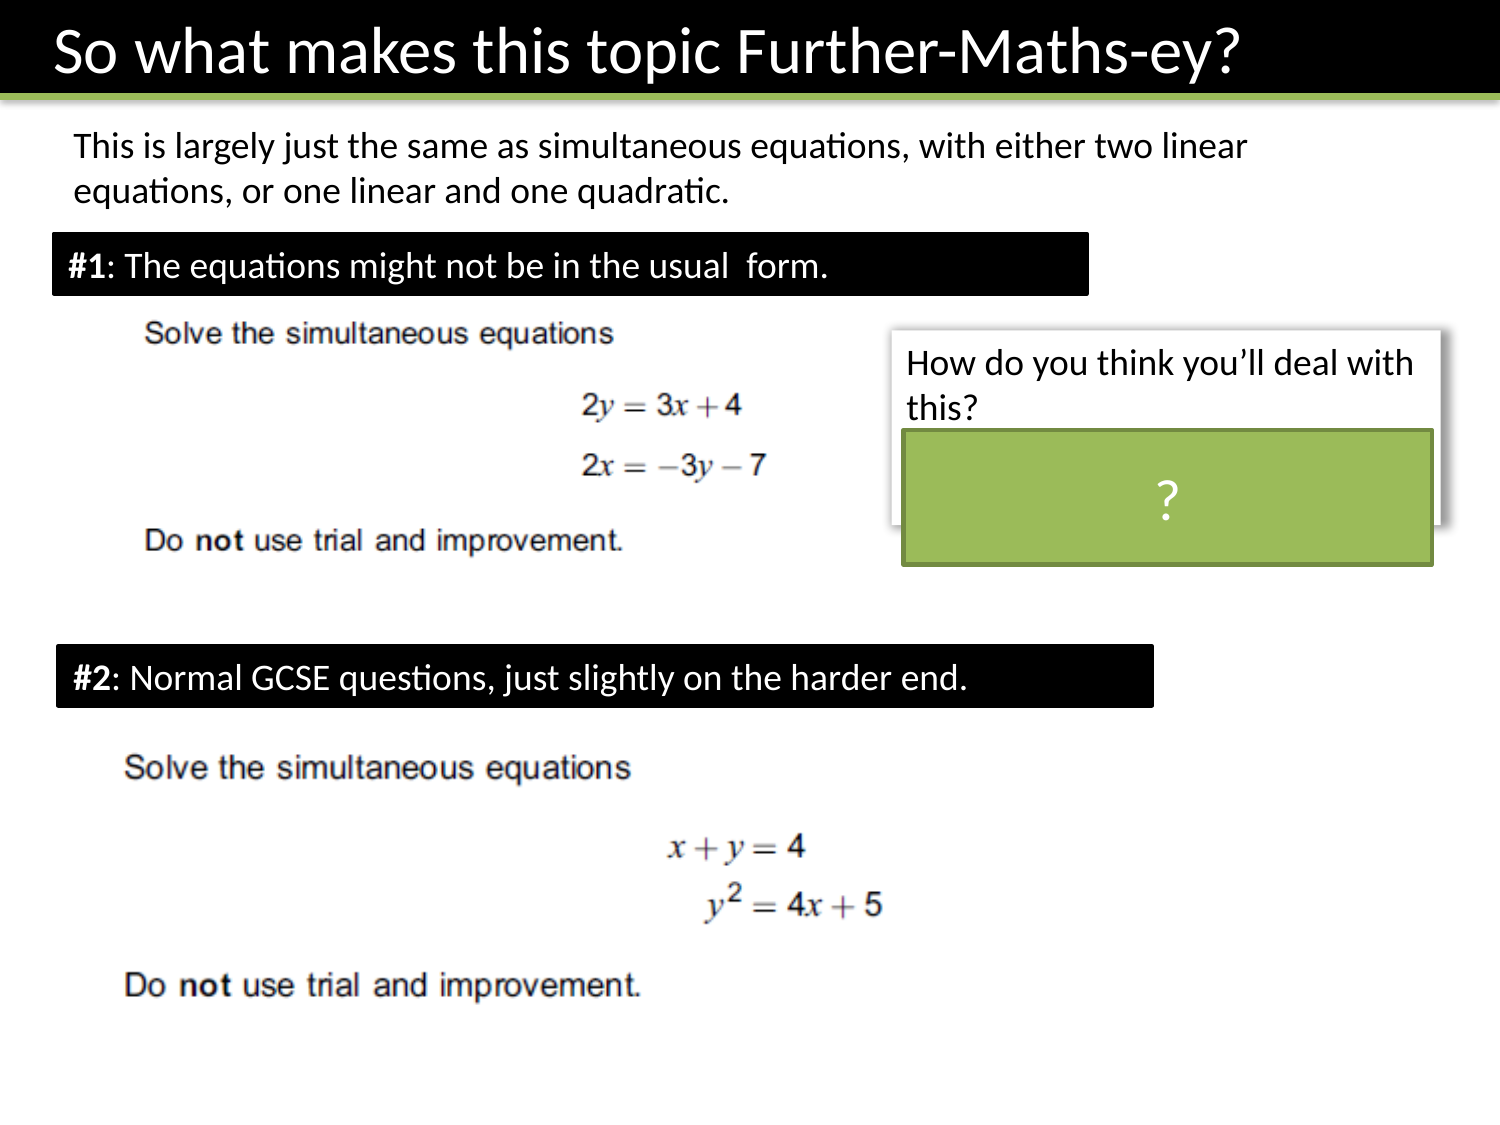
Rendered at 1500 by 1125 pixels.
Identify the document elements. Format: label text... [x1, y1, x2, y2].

text_box This is largely just the same as simultaneous equations, with either two linear equations, or one linear and one quadratic. [58, 113, 1365, 219]
picture [124, 299, 802, 574]
text_box #2: Normal GCSE questions, just slightly on the harder end. [56, 644, 1154, 708]
text_box ? [901, 428, 1434, 567]
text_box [0, 0, 1500, 99]
picture [100, 727, 937, 1023]
